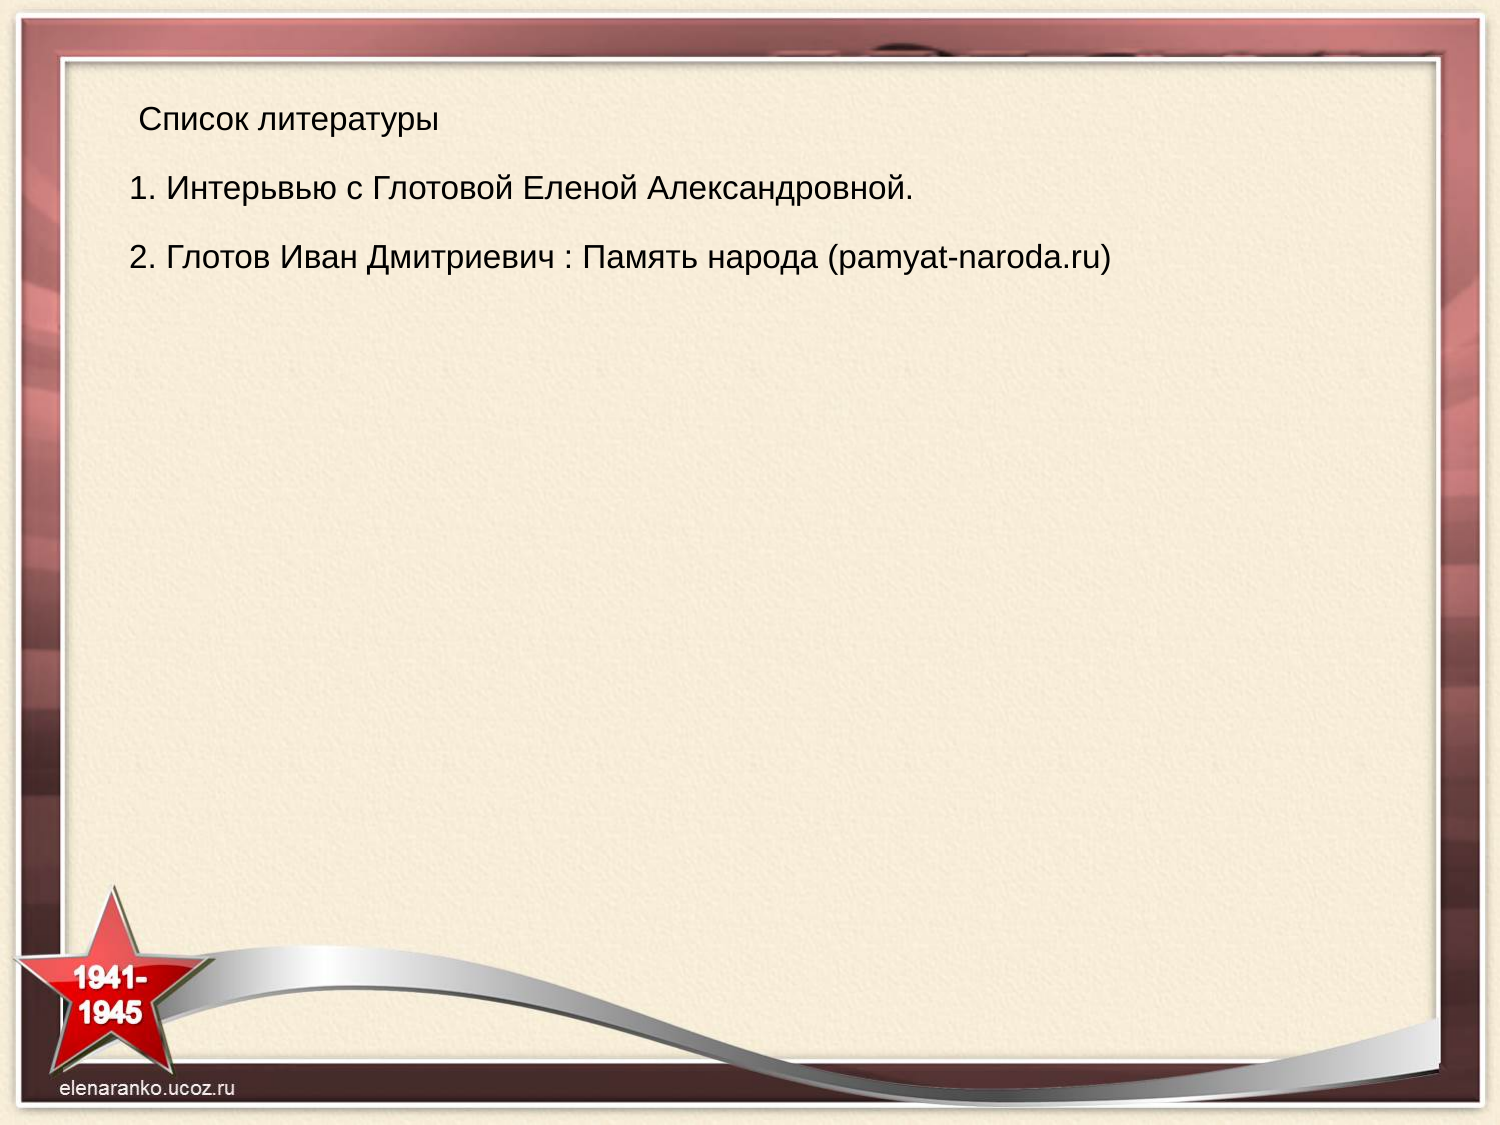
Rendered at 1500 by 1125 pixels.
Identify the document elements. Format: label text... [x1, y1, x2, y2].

picture [0, 0, 1500, 1125]
list Список литературы 1. Интерьвью с Глотовой Еленой Александровной. 2. Глотов Иван Дмитриевич : Память народа (pamyat-naroda.ru) [43, 89, 1394, 832]
